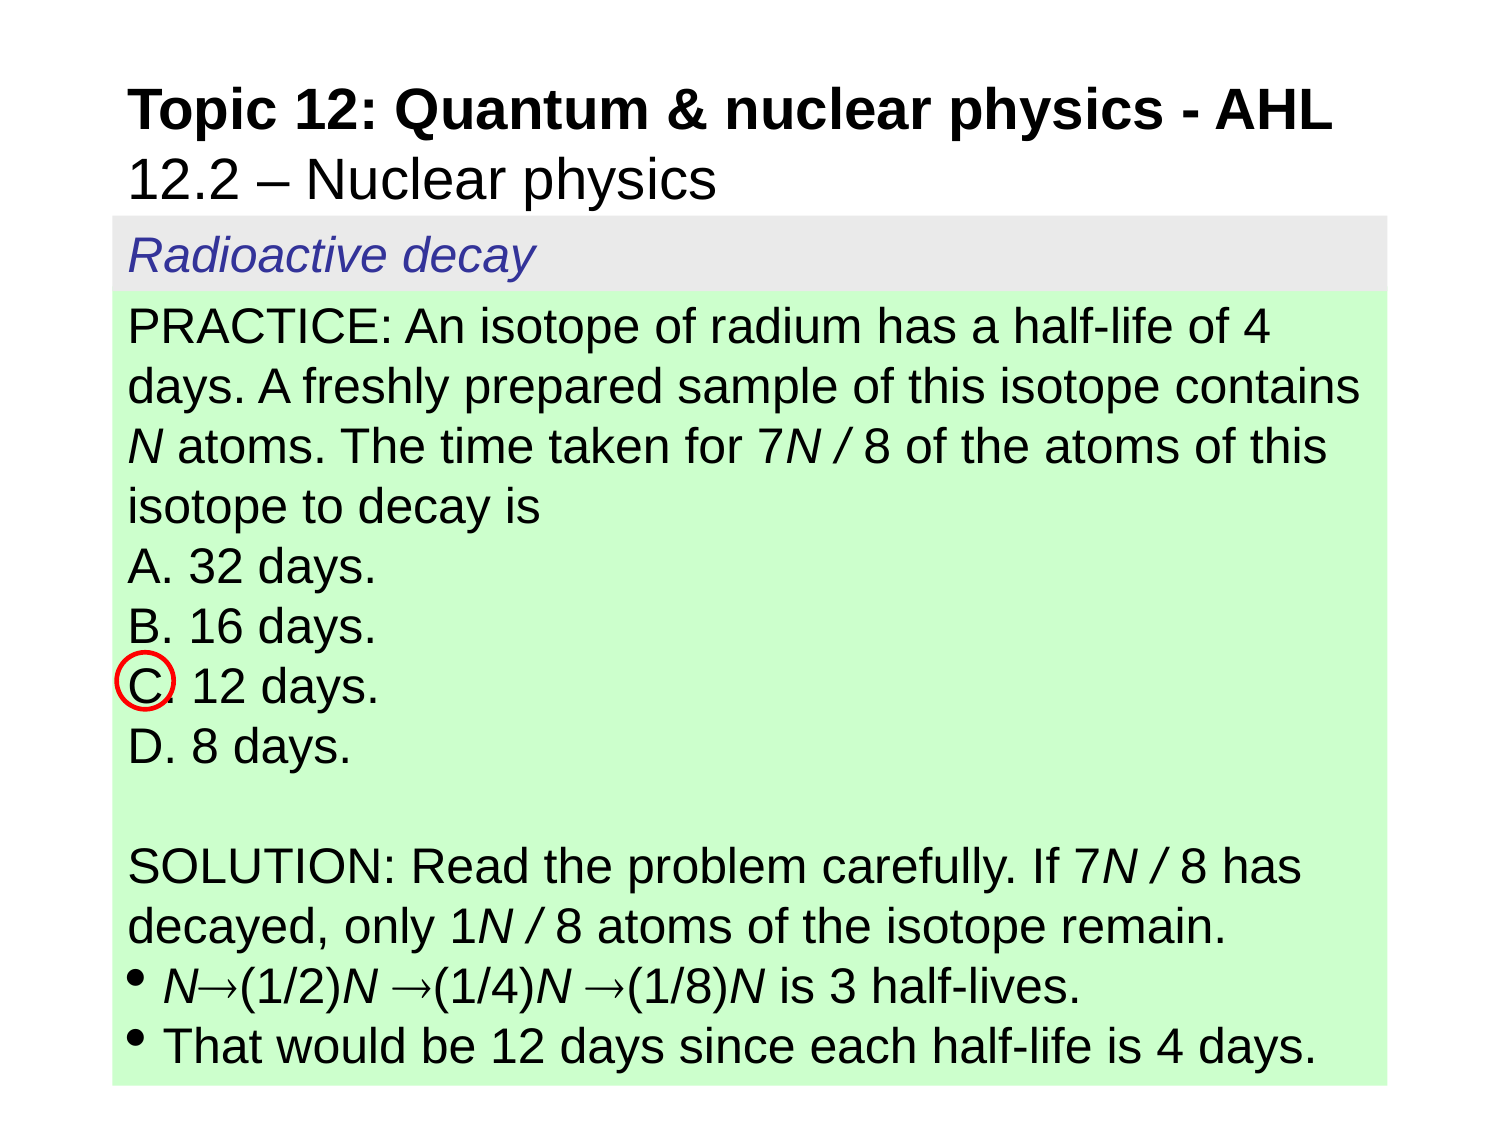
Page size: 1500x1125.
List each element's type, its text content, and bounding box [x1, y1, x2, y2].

text_box PRACTICE: An isotope of radium has a half-life of 4 days. A freshly prepared sample of this isotope contains N atoms. The time taken for 7N / 8 of the atoms of this isotope to decay is A. 32 days. B. 16 days. C. 12 days. D. 8 days. SOLUTION: Read the problem carefully. If 7N / 8 has decayed, only 1N / 8 atoms of the isotope remain. N(1/2)N (1/4)N (1/8)N is 3 half-lives. That would be 12 days since each half-life is 4 days. [112, 292, 1388, 1086]
text_box [116, 652, 174, 710]
text_box Radioactive decay [112, 215, 1388, 292]
text_box Topic 12: Quantum & nuclear physics - AHL 12.2 – Nuclear physics [112, 67, 1388, 215]
